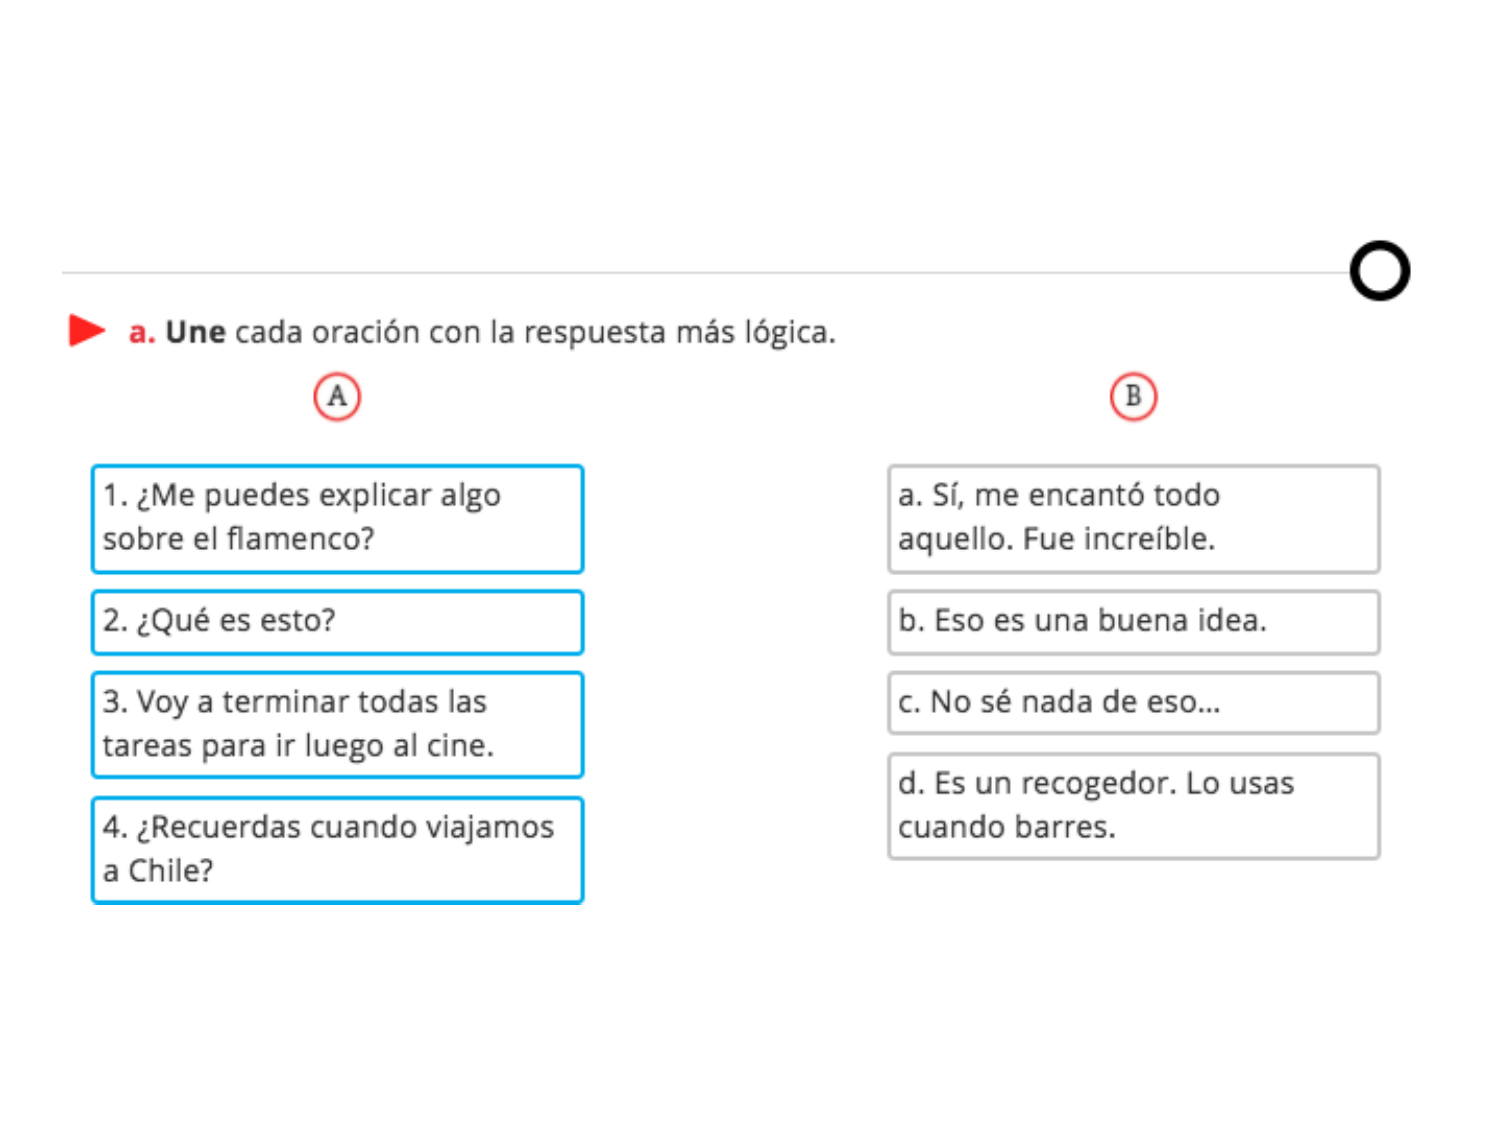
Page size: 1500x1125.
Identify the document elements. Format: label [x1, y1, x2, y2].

picture [62, 218, 1436, 905]
picture [95, 800, 580, 900]
